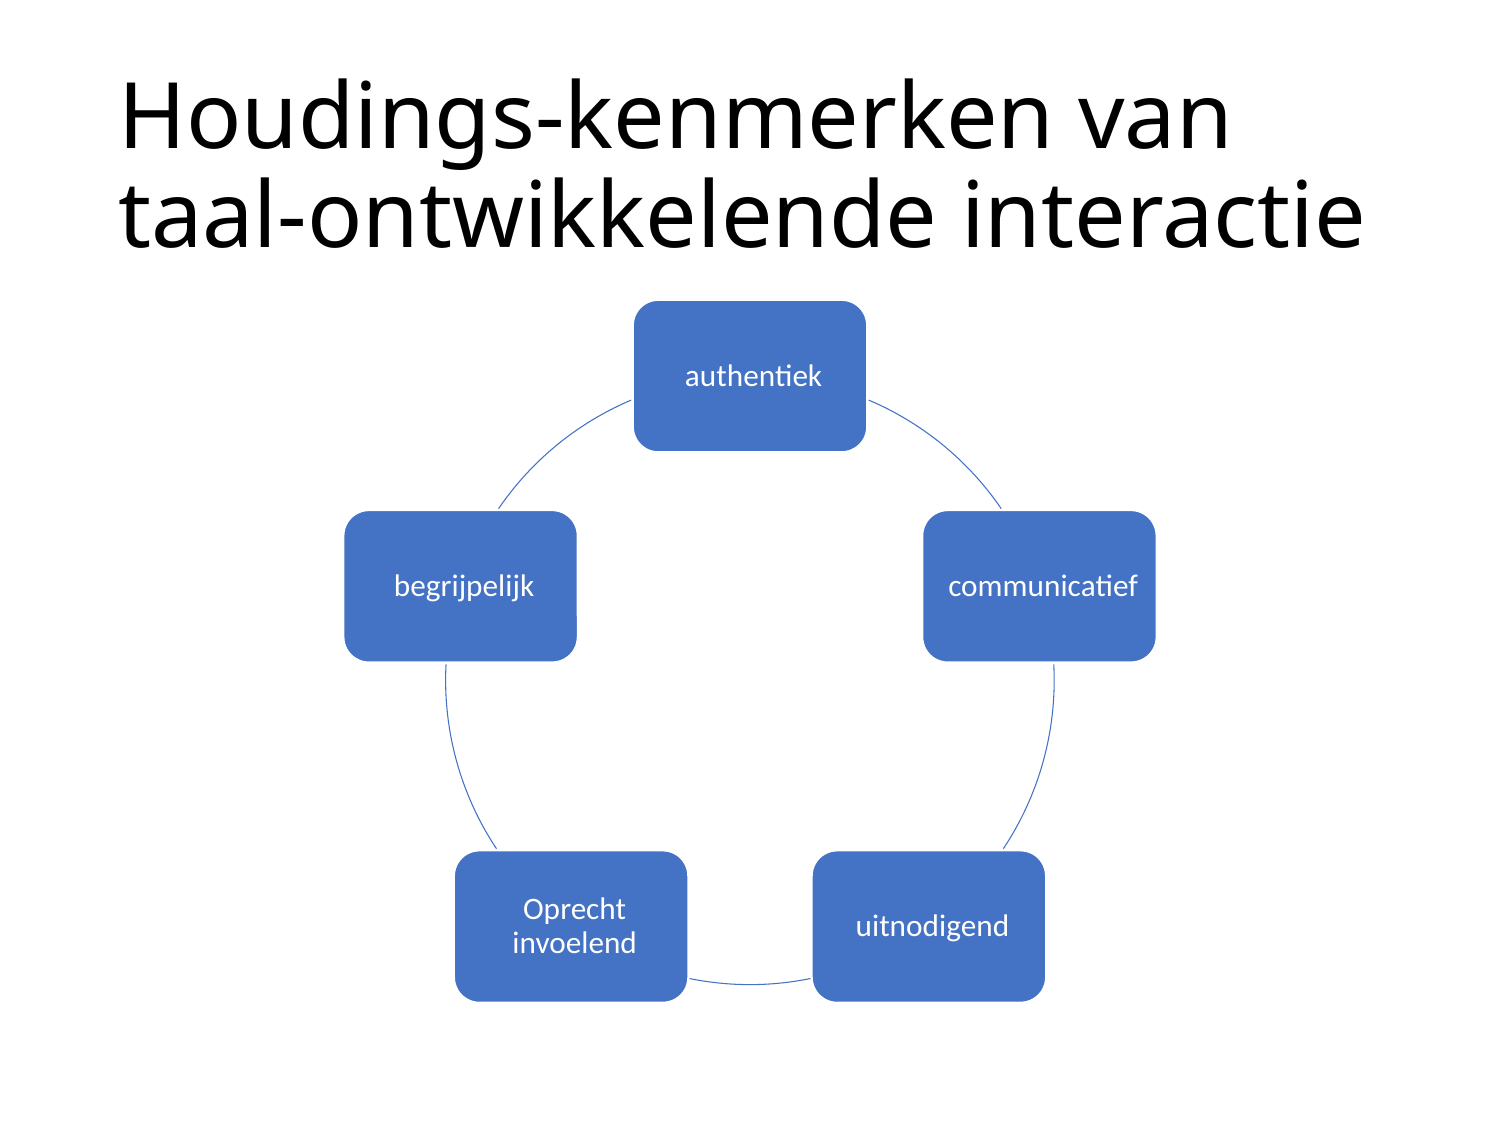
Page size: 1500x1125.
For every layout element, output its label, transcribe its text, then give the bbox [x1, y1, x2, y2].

title Houdings-kenmerken van taal-ontwikkelende interactie [103, 59, 1397, 278]
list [103, 299, 1397, 1014]
